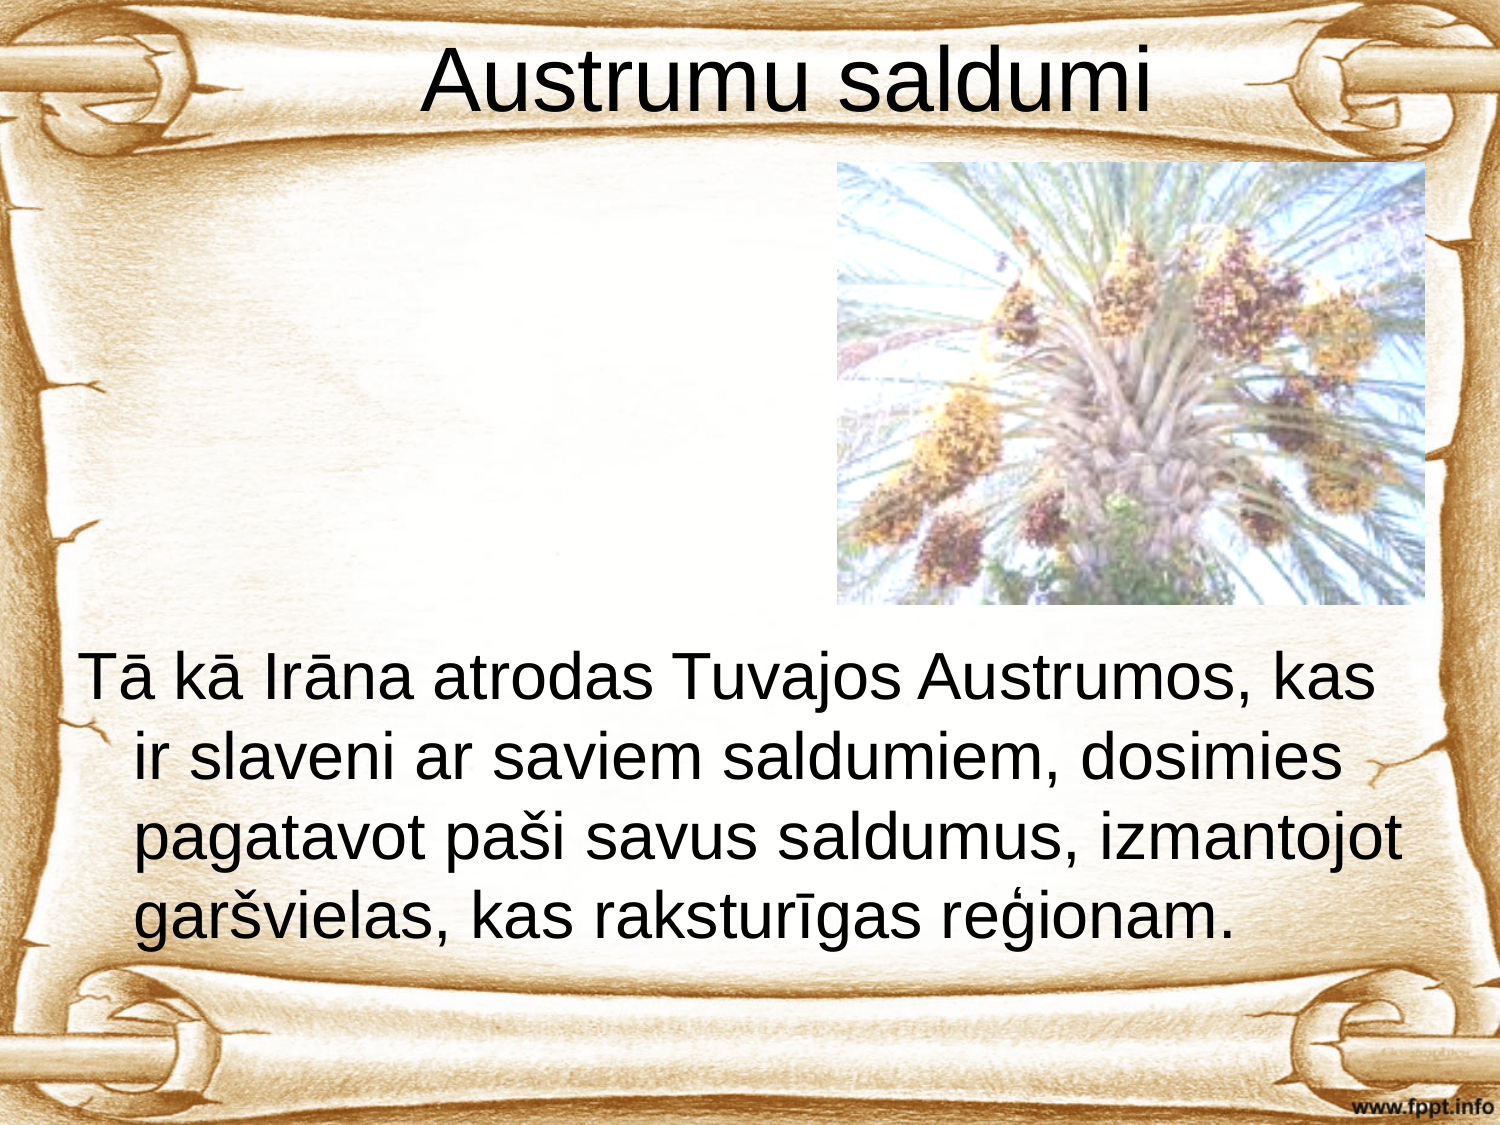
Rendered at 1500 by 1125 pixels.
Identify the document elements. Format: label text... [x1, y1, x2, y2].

title Austrumu saldumi [324, 0, 1251, 151]
list Tā kā Irāna atrodas Tuvajos Austrumos, kas ir slaveni ar saviem saldumiem, dosimies pagatavot paši savus saldumus, izmantojot garšvielas, kas raksturīgas reģionam. [62, 624, 1438, 1013]
picture [0, 0, 1500, 1125]
